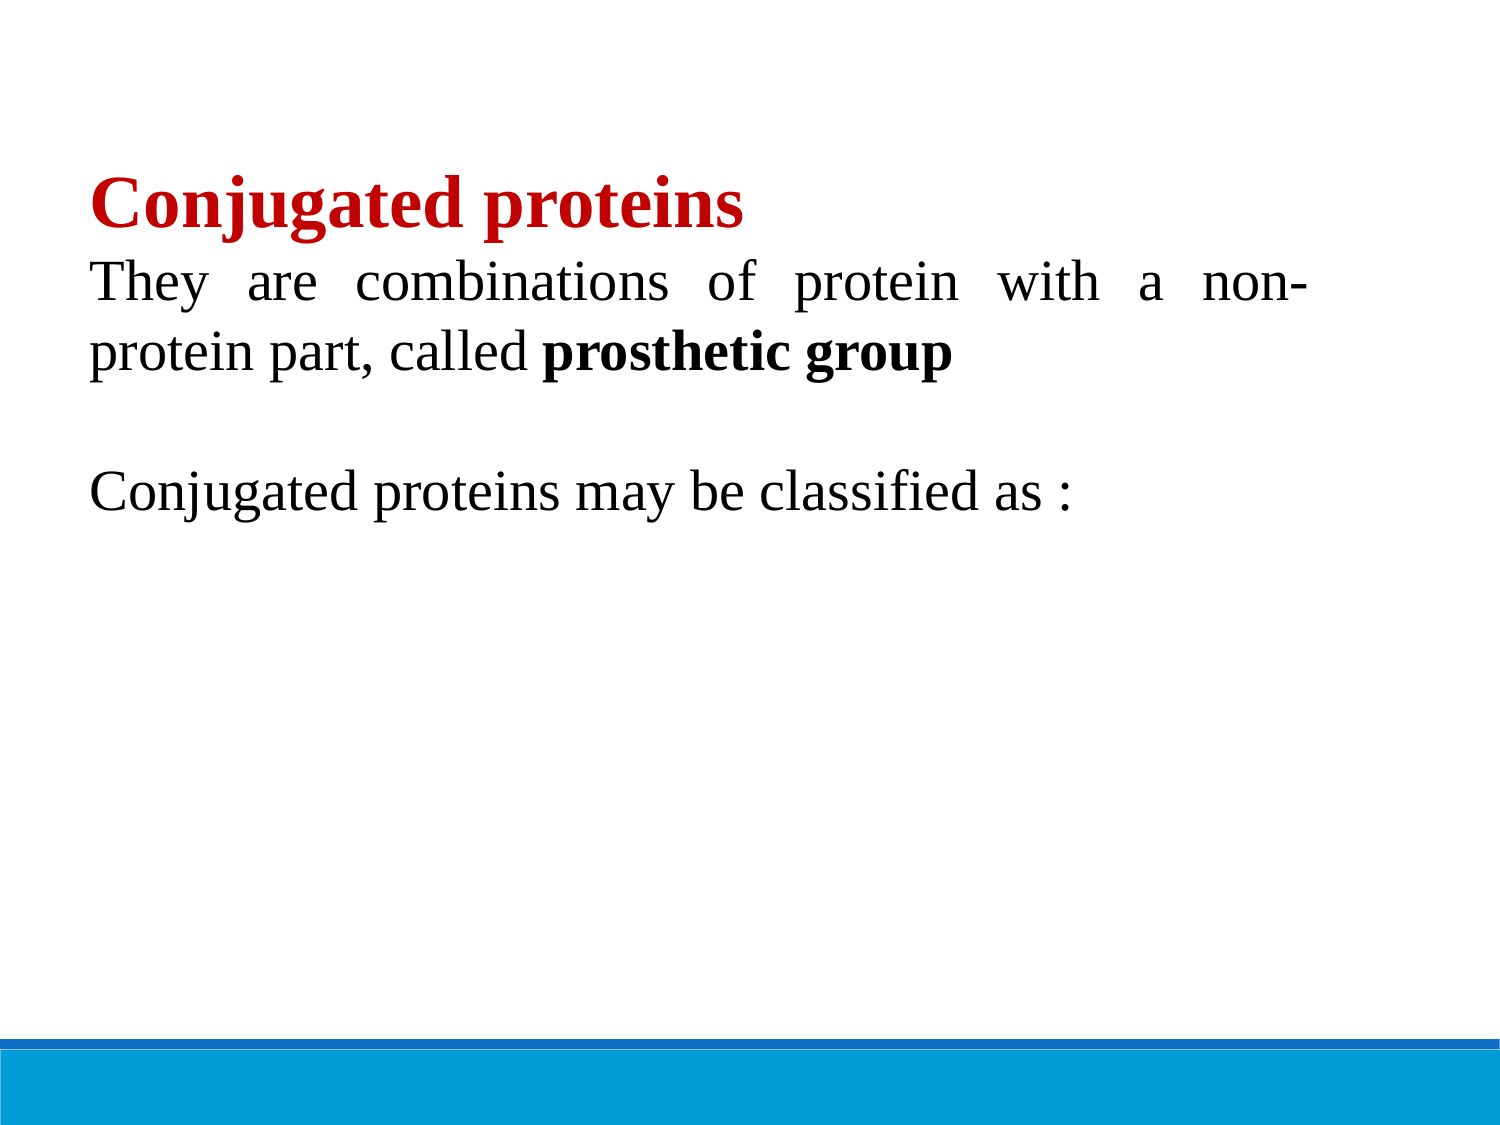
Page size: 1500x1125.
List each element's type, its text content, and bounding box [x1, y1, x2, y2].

text_box Conjugated proteins They are combinations of protein with a non-protein part, called prosthetic group Conjugated proteins may be classified as : [75, 99, 1325, 530]
